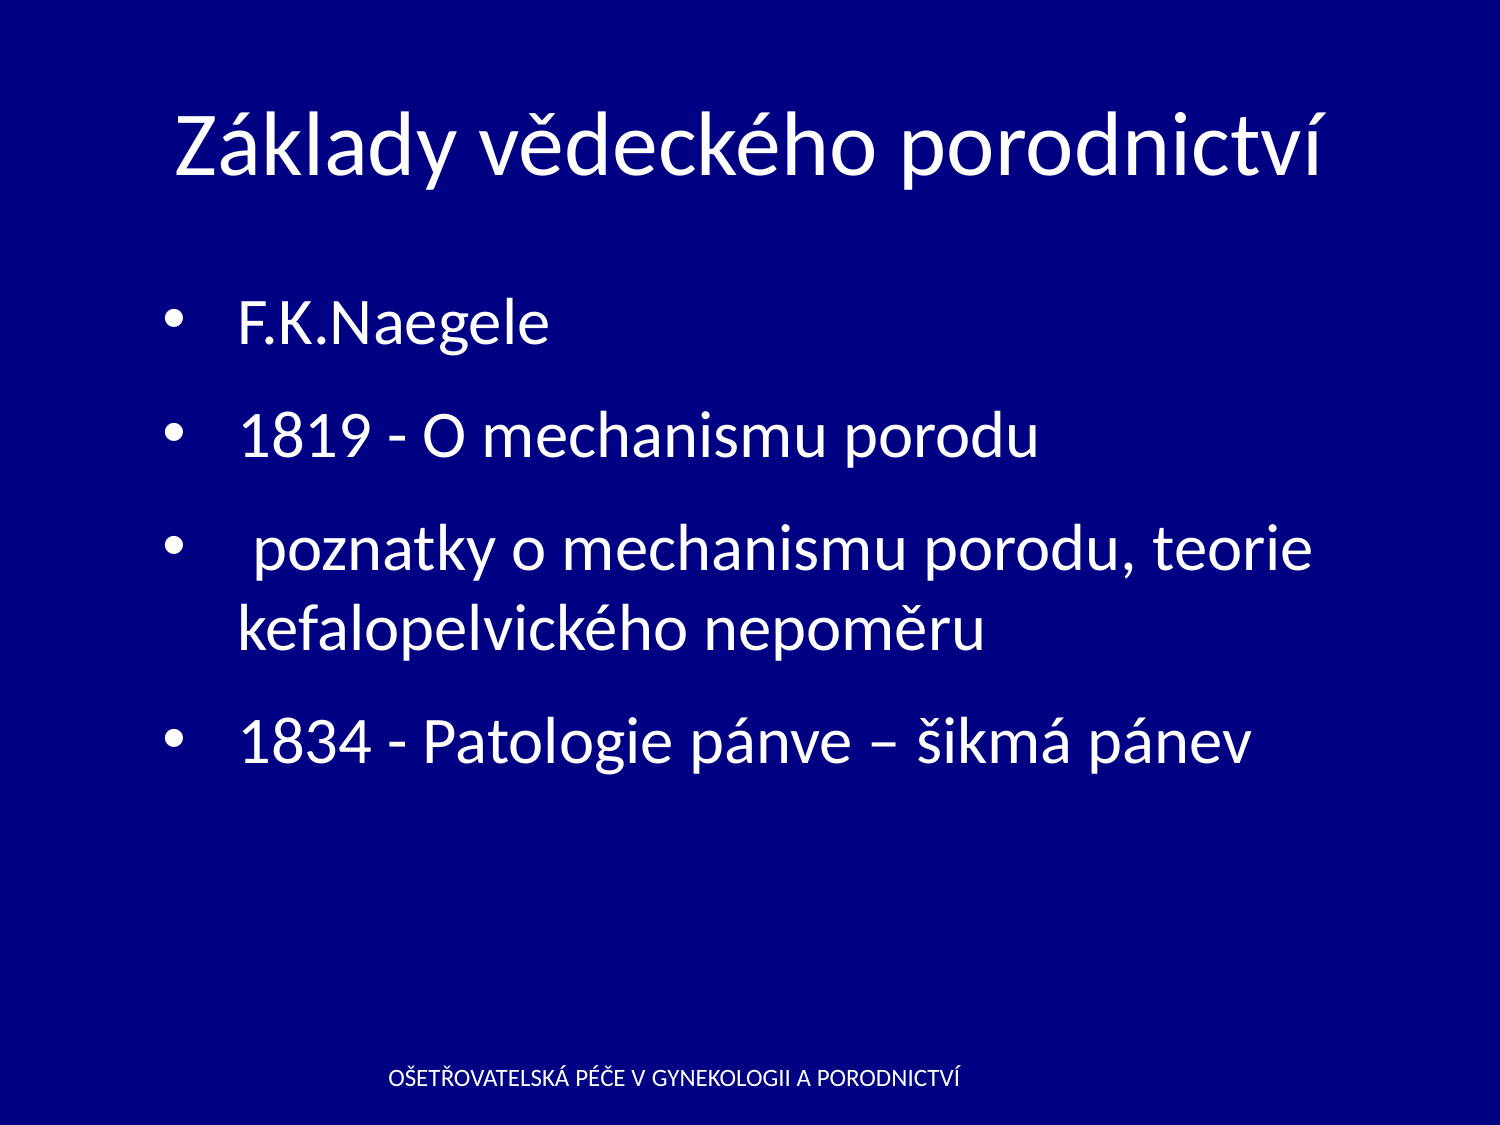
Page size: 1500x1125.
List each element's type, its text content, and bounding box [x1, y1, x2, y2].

footer OŠETŘOVATELSKÁ PÉČE V GYNEKOLOGII A PORODNICTVÍ [371, 1046, 977, 1107]
text_box F.K.Naegele 1819 - O mechanismu porodu poznatky o mechanismu porodu, teorie kefalopelvického nepoměru 1834 - Patologie pánve – šikmá pánev [147, 270, 1425, 785]
title Základy vědeckého porodnictví [75, 45, 1425, 233]
